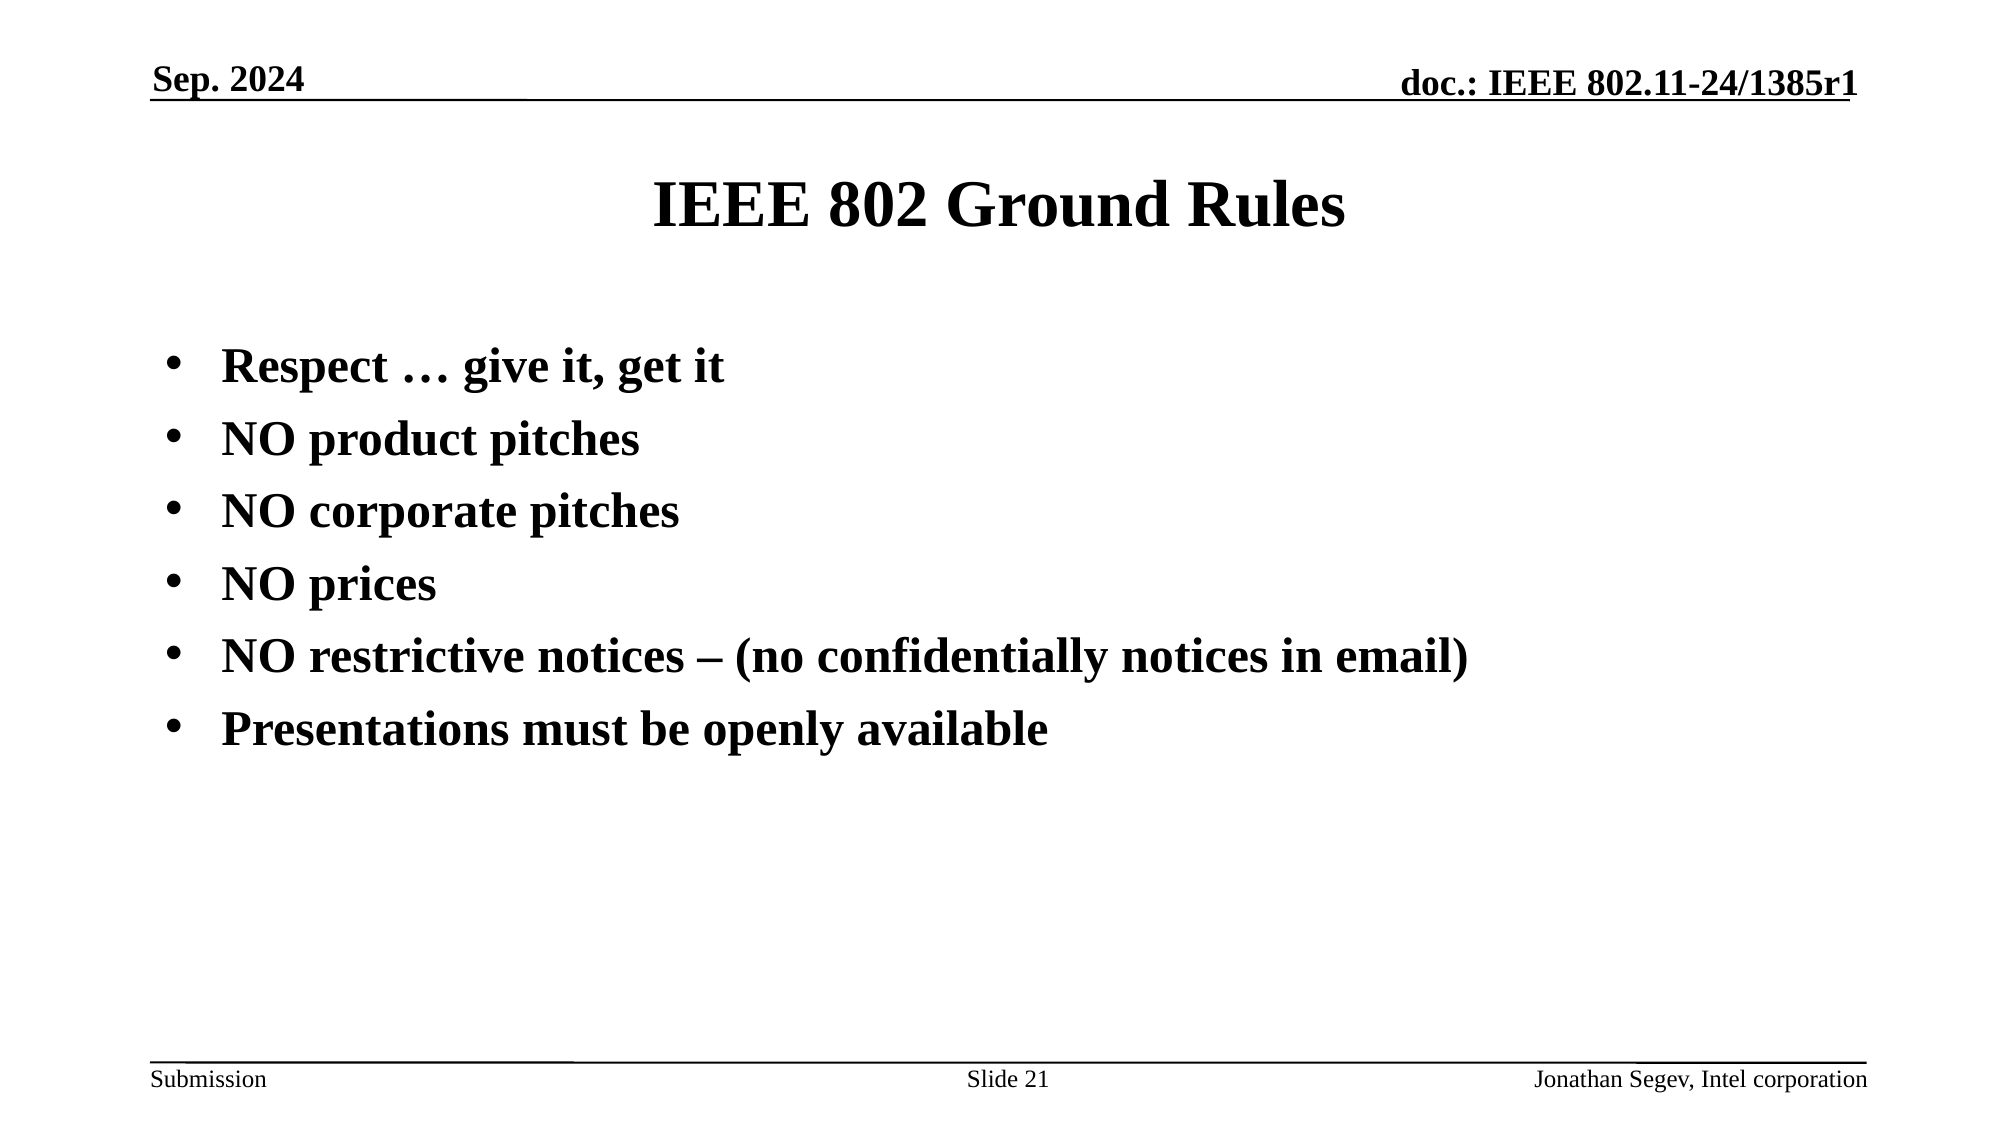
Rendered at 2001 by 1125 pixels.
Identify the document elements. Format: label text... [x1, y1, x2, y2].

title IEEE 802 Ground Rules [149, 112, 1850, 288]
list Respect … give it, get it NO product pitches NO corporate pitches NO prices NO restrictive notices – (no confidentially notices in email) Presentations must be openly available [149, 324, 1850, 1000]
footer Jonathan Segev, Intel corporation [1171, 1061, 1869, 1093]
slide_number Slide 21 [950, 1061, 1067, 1123]
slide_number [152, 54, 563, 100]
